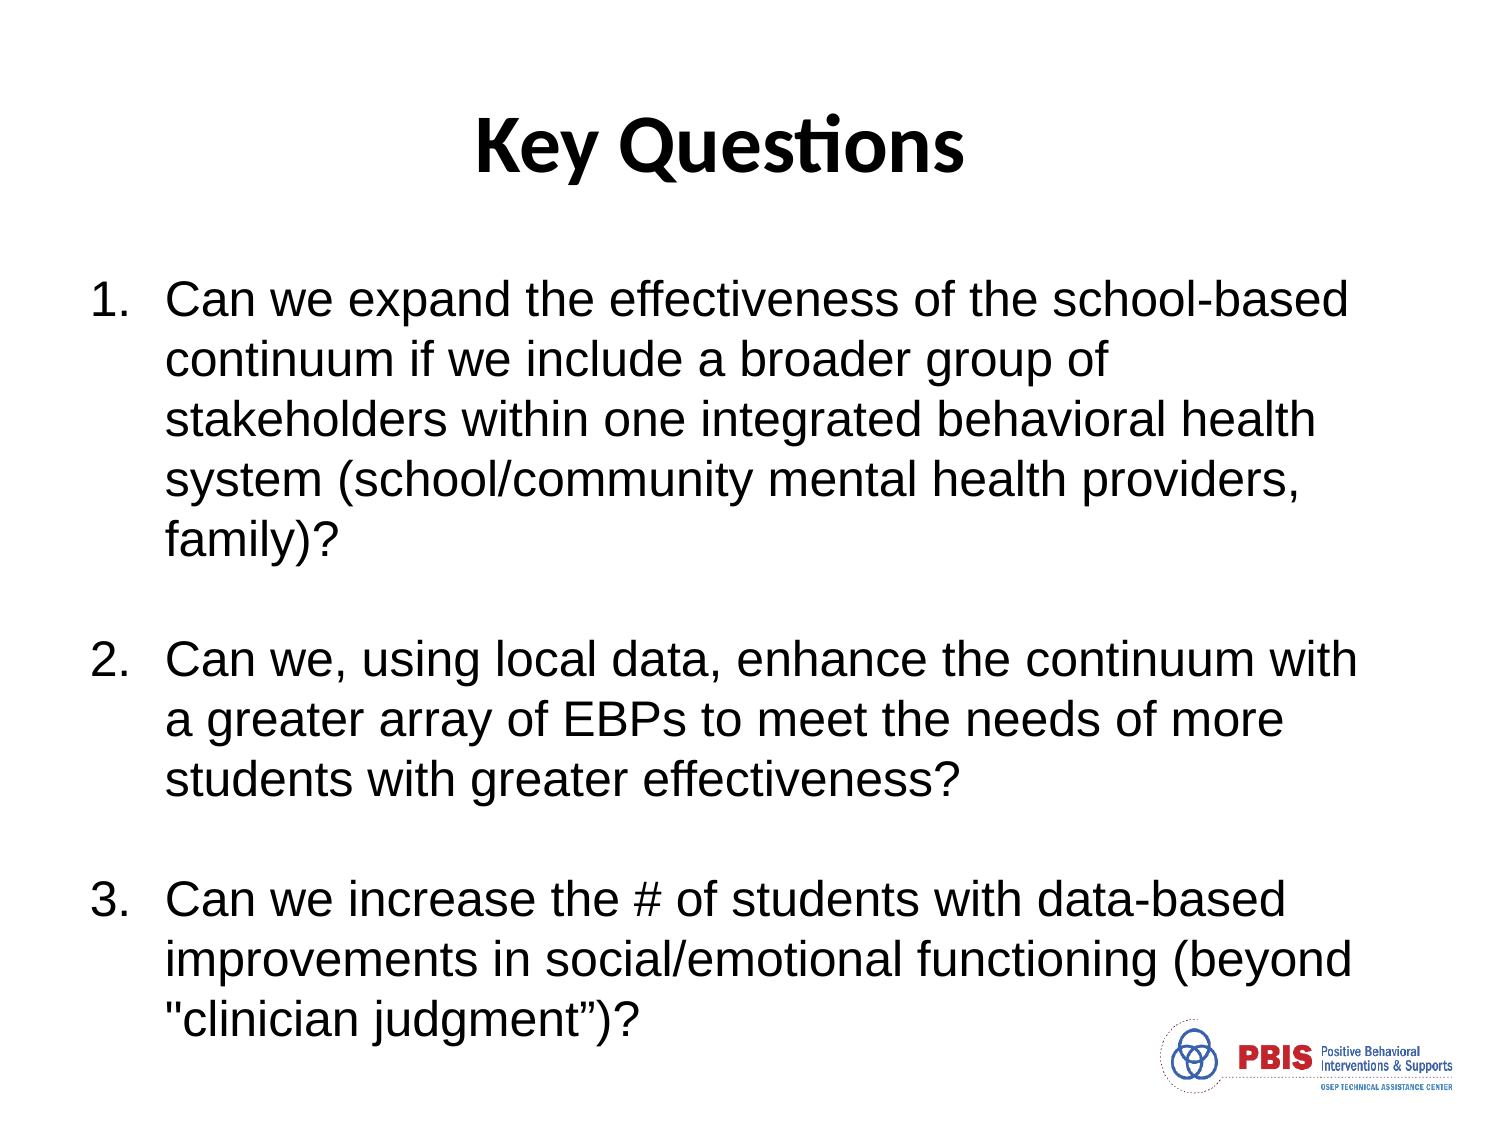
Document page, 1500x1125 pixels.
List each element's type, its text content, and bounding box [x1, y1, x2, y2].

text_box Can we expand the effectiveness of the school-based continuum if we include a broader group of stakeholders within one integrated behavioral health system (school/community mental health providers, family)? Can we, using local data, enhance the continuum with a greater array of EBPs to meet the needs of more students with greater effectiveness? Can we increase the # of students with data-based improvements in social/emotional functioning (beyond "clinician judgment”)? [75, 259, 1384, 1054]
text_box [1097, 259, 1128, 320]
title Key Questions [20, 45, 1421, 233]
picture [1137, 987, 1475, 1125]
